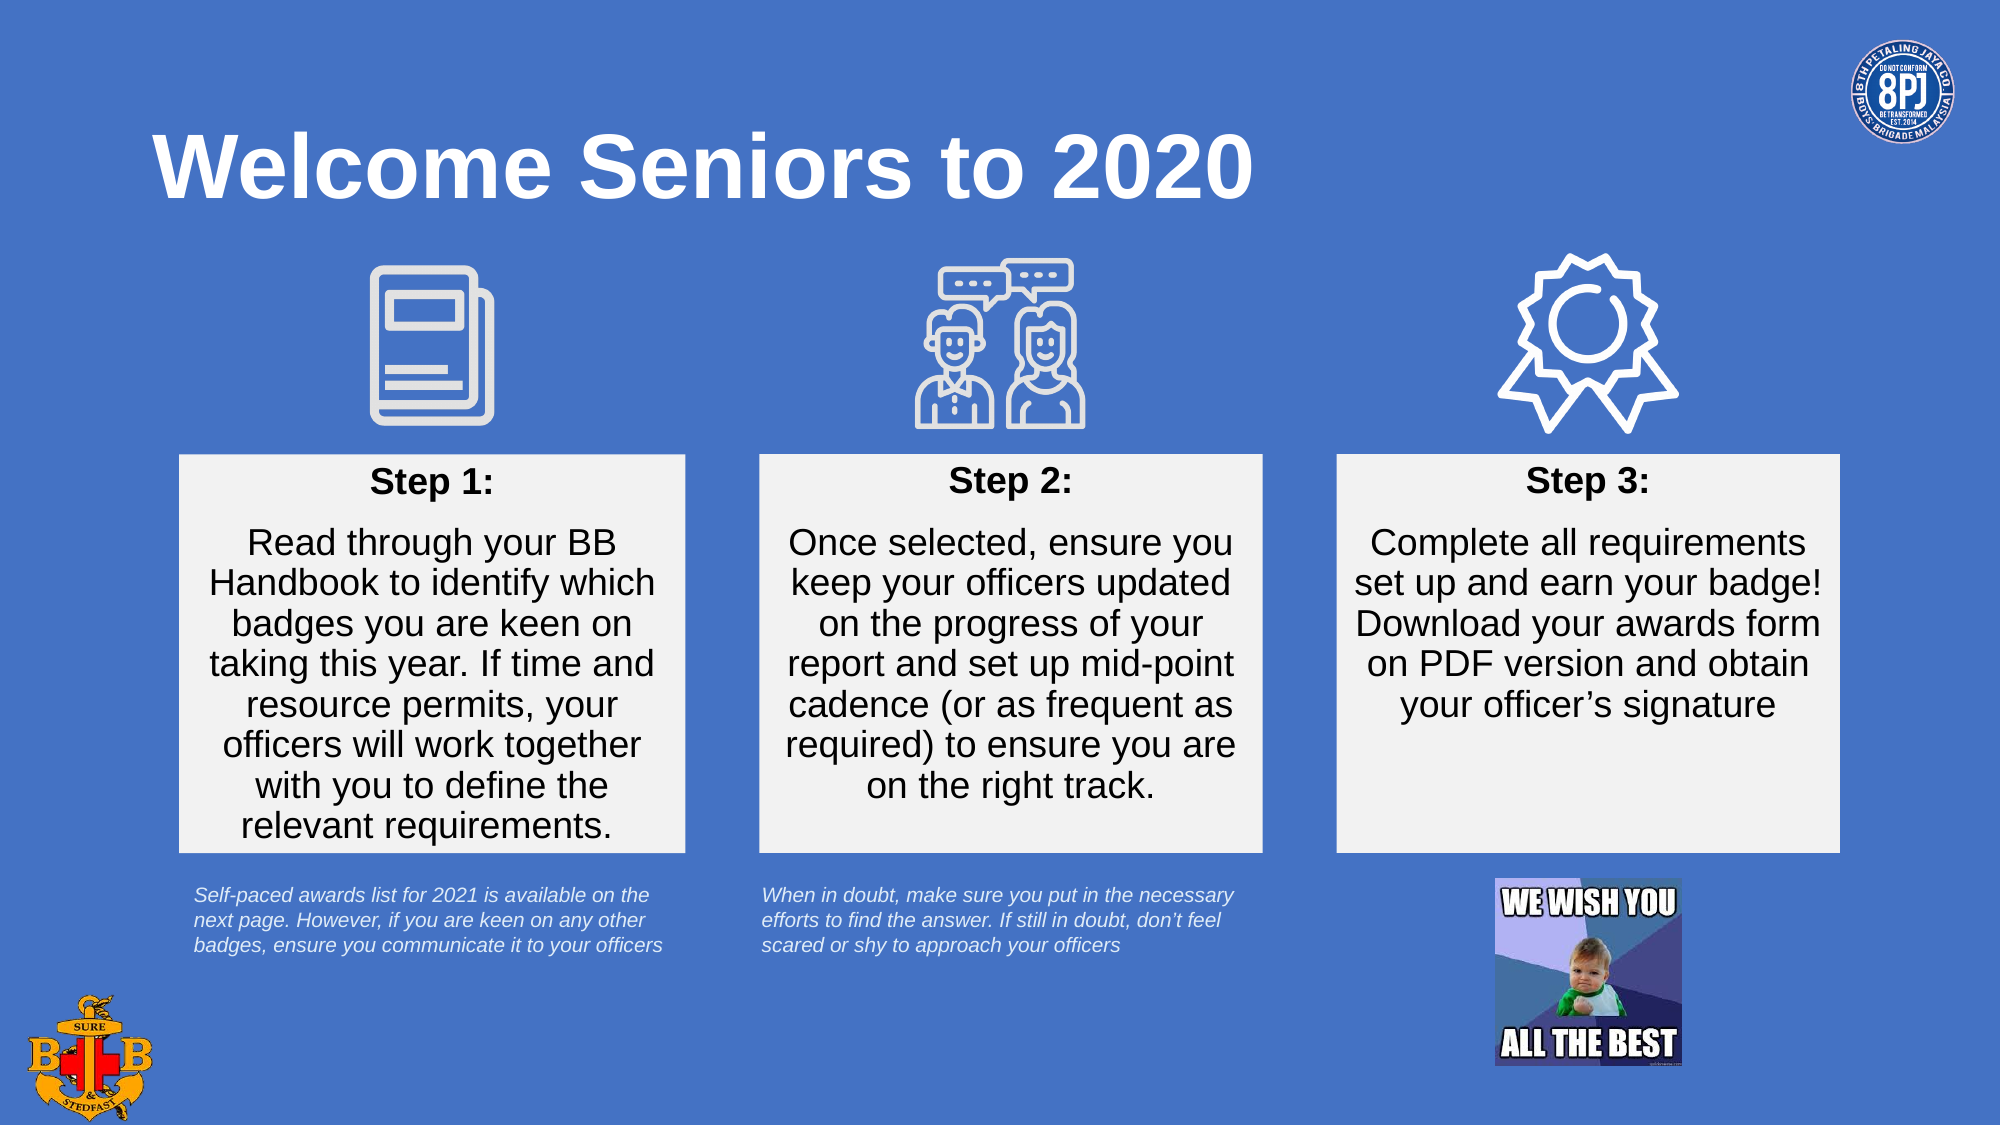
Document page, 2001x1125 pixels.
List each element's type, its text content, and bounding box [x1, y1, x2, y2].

picture [326, 255, 538, 436]
title Welcome Seniors to 2020 [137, 59, 1863, 278]
text_box Step 2: Once selected, ensure you keep your officers updated on the progress of your report and set up mid-point cadence (or as frequent as required) to ensure you are on the right track. [759, 454, 1263, 853]
text_box Step 3: Complete all requirements set up and earn your badge! Download your awards form on PDF version and obtain your officer’s signature [1336, 454, 1840, 853]
text_box When in doubt, make sure you put in the necessary efforts to find the answer. If still in doubt, don’t feel scared or shy to approach your officers [746, 874, 1254, 964]
picture [894, 252, 1106, 439]
picture [1482, 252, 1695, 438]
picture [1848, 36, 1957, 146]
list Step 1: Read through your BB Handbook to identify which badges you are keen on taking this year. If time and resource permits, your officers will work together with you to define the relevant requirements. [179, 454, 686, 854]
picture [1495, 878, 1682, 1066]
picture [21, 992, 157, 1125]
text_box Self-paced awards list for 2021 is available on the next page. However, if you are keen on any other badges, ensure you communicate it to your officers [179, 874, 686, 964]
